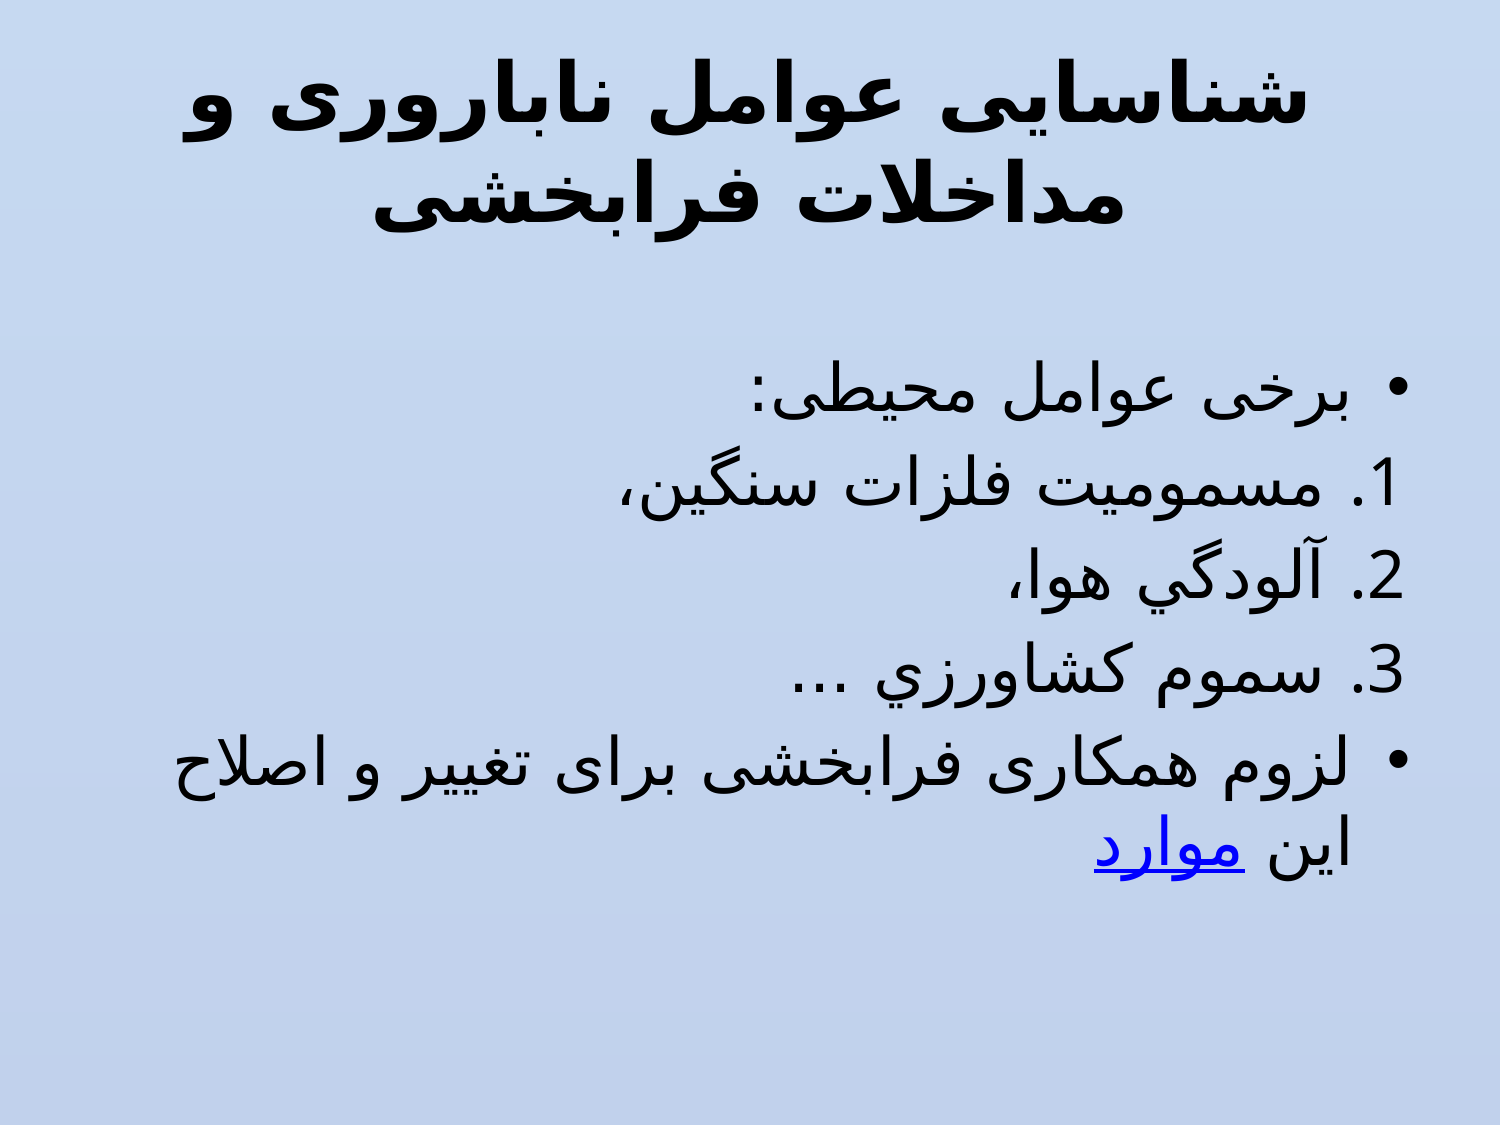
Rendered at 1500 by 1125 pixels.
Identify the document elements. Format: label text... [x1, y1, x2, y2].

list برخی عوامل محیطی: مسموميت فلزات سنگين، آلودگي هوا، سموم كشاورزي ... لزوم همکاری فرابخشی برای تغيير و اصلاح اين موارد [75, 337, 1425, 1013]
title شناسایی عوامل ناباروری و مداخلات فرابخشی [75, 45, 1425, 233]
